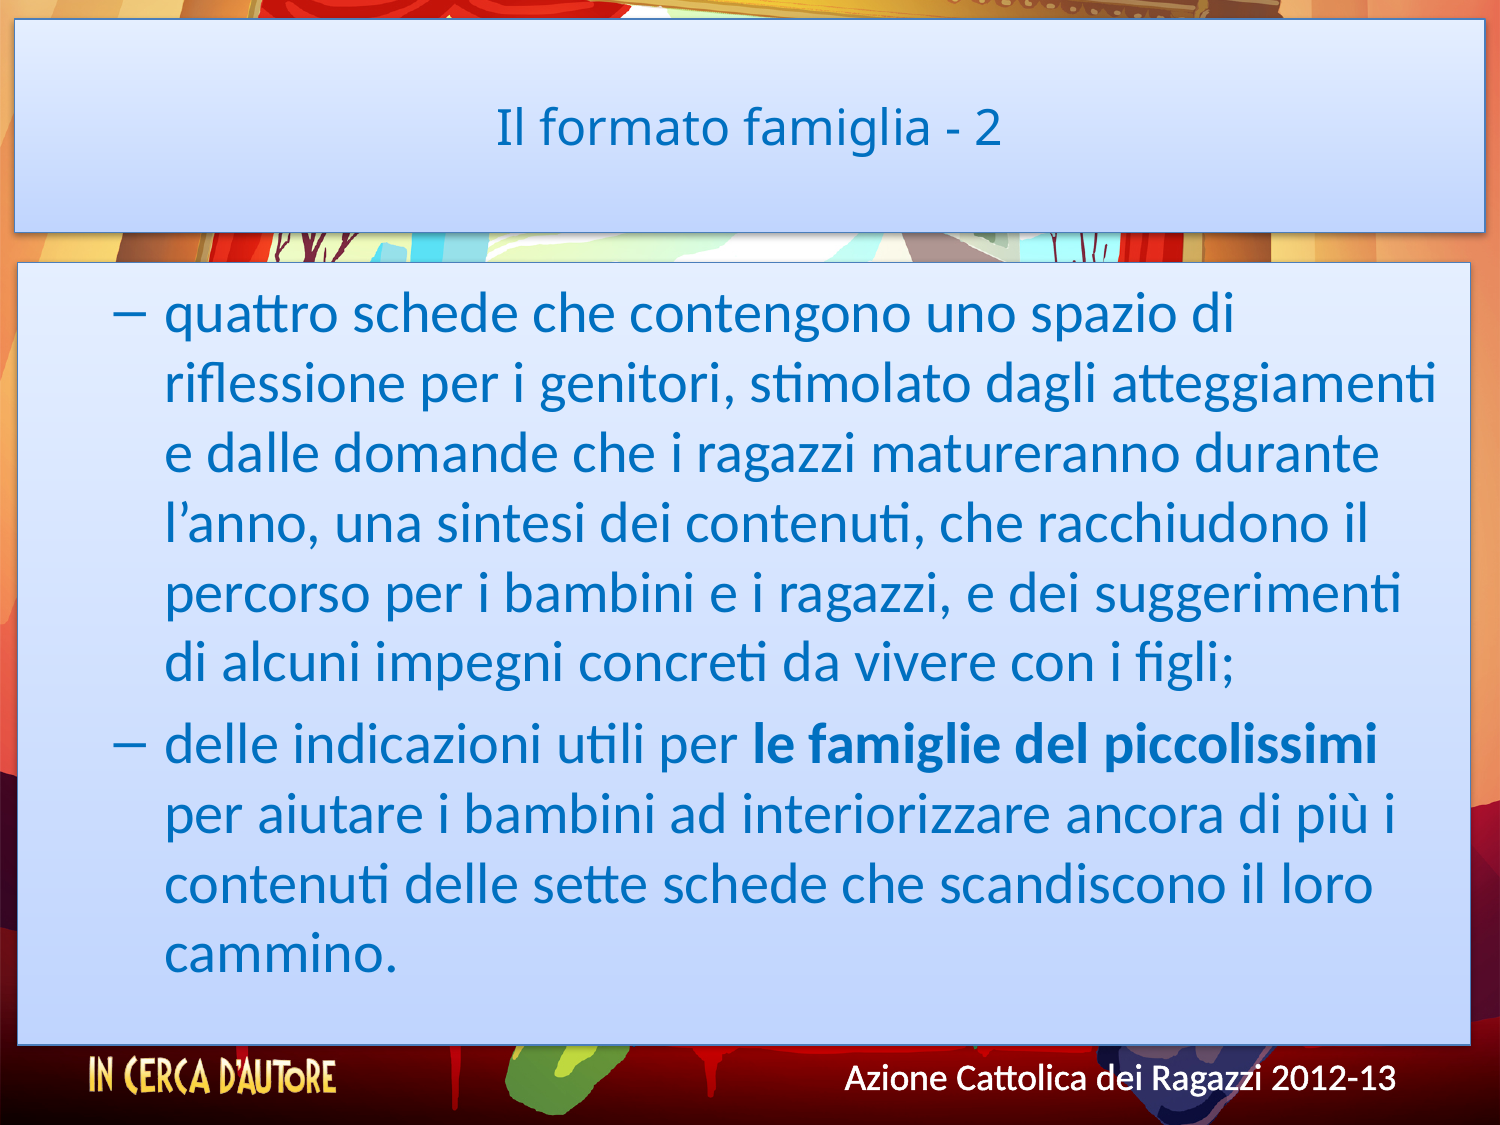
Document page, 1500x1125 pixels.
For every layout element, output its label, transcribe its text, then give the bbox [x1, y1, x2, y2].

title Il formato famiglia - 2 [14, 18, 1486, 233]
picture [0, 0, 1500, 1125]
list quattro schede che contengono uno spazio di riflessione per i genitori, stimolato dagli atteggiamenti e dalle domande che i ragazzi matureranno durante l’anno, una sintesi dei contenuti, che racchiudono il percorso per i bambini e i ragazzi, e dei suggerimenti di alcuni impegni concreti da vivere con i figli; delle indicazioni utili per le famiglie del piccolissimi per aiutare i bambini ad interiorizzare ancora di più i contenuti delle sette schede che scandiscono il loro cammino. [17, 262, 1471, 1046]
